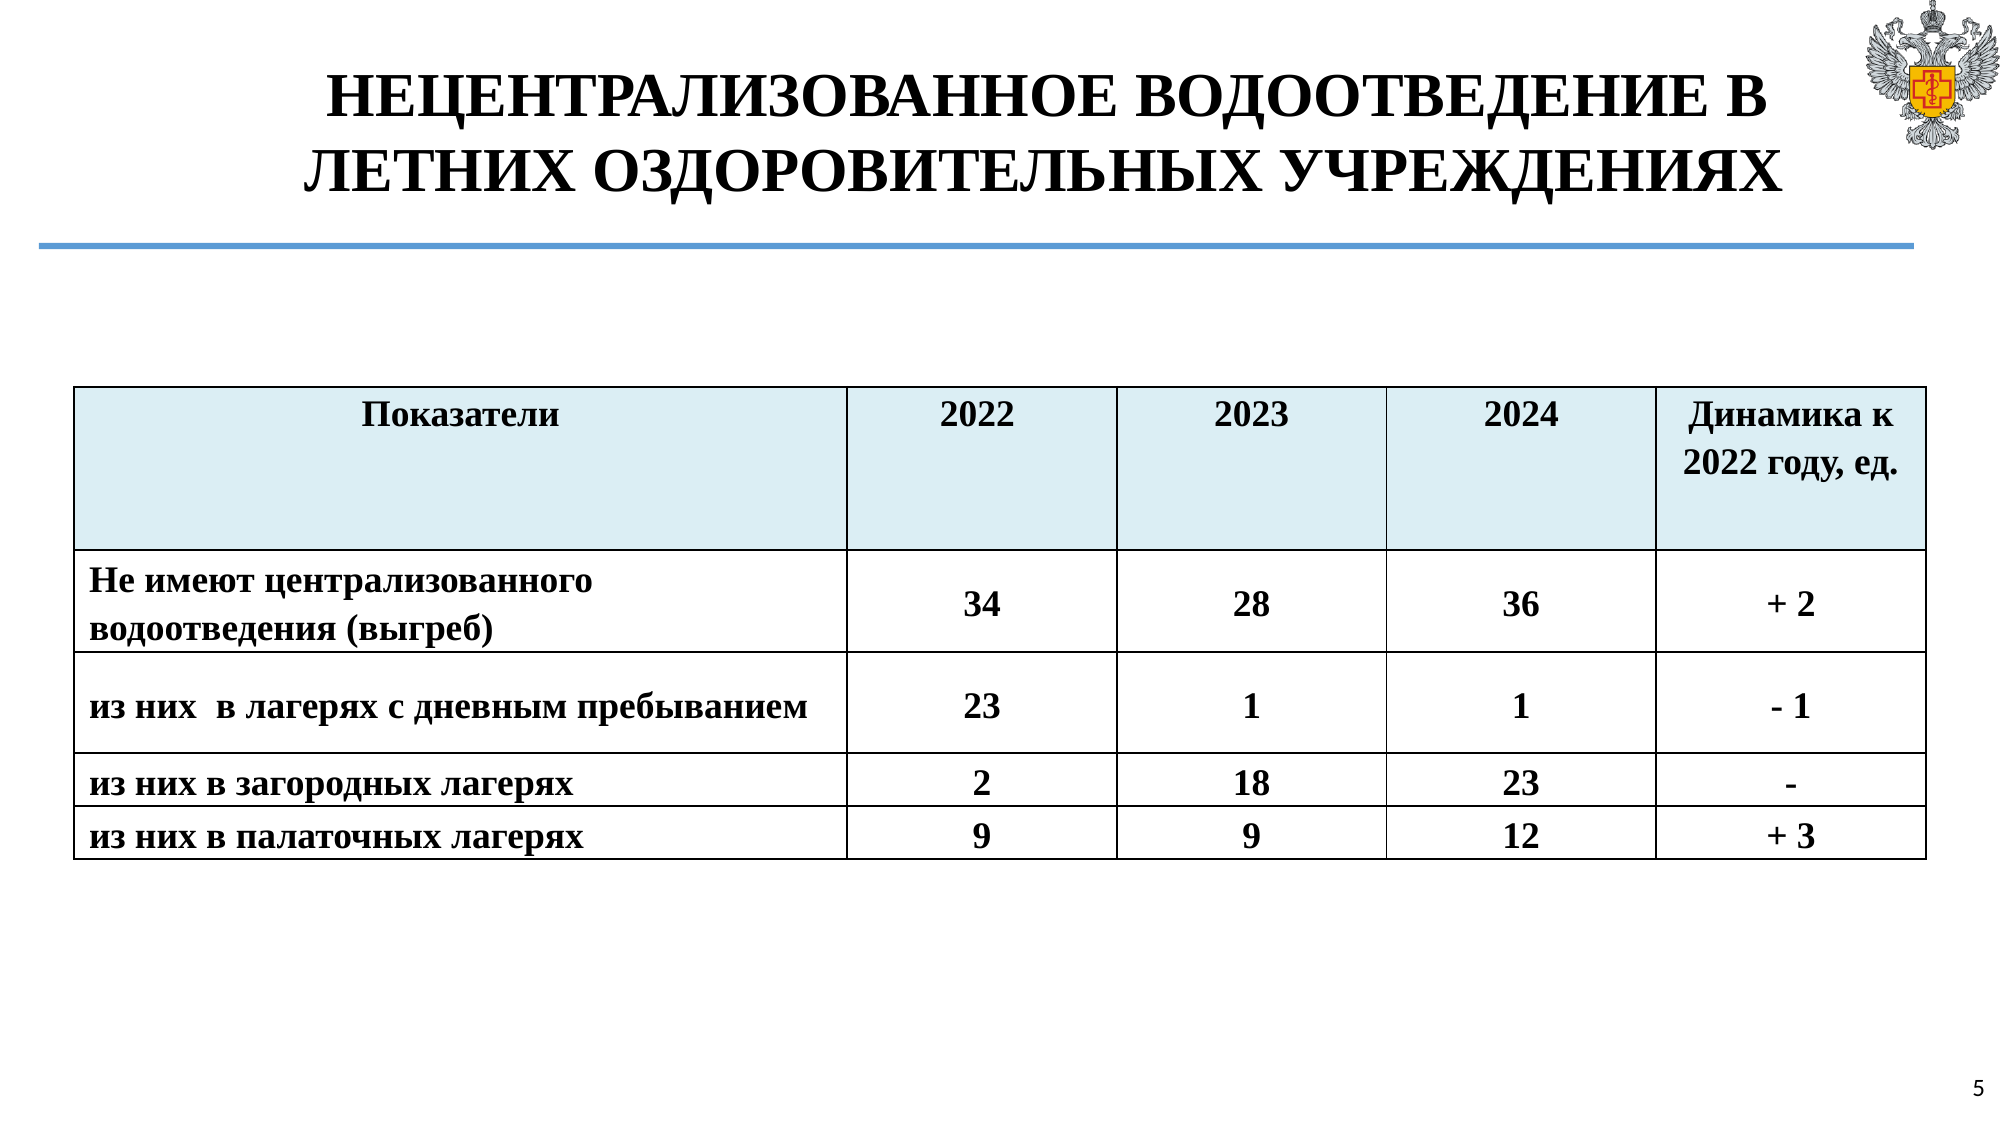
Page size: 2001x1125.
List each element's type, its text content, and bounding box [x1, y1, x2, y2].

table_cell 2 [848, 754, 1116, 805]
table_cell Не имеют централизованного водоотведения (выгреб) [75, 551, 846, 651]
table_cell 34 [848, 551, 1116, 651]
table_cell 28 [1118, 551, 1386, 651]
table_cell 1 [1387, 653, 1655, 752]
table_header Показатели [75, 388, 846, 549]
table_cell 23 [1387, 754, 1655, 805]
table_cell 36 [1387, 551, 1655, 651]
title НЕЦЕНТРАЛИЗОВАННОЕ ВОДООТВЕДЕНИЕ В ЛЕТНИХ ОЗДОРОВИТЕЛЬНЫХ УЧРЕЖДЕНИЯХ [50, 58, 1946, 200]
table_cell - [1657, 754, 1925, 805]
table_cell из них в лагерях с дневным пребыванием [75, 653, 846, 752]
table_cell 23 [848, 653, 1116, 752]
table_header 2023 [1118, 388, 1386, 549]
table_cell из них в загородных лагерях [75, 754, 846, 805]
table_header 2022 [848, 388, 1116, 549]
table_header 2024 [1387, 388, 1655, 549]
table_cell 9 [848, 807, 1116, 858]
table_cell 1 [1118, 653, 1386, 752]
table_header Динамика к 2022 году, ед. [1657, 388, 1925, 549]
table_cell из них в палаточных лагерях [75, 807, 846, 858]
table_cell + 2 [1657, 551, 1925, 651]
table_cell + 3 [1657, 807, 1925, 858]
table_cell 18 [1118, 754, 1386, 805]
table_cell 9 [1118, 807, 1386, 858]
picture [1865, 0, 2000, 151]
table_cell - 1 [1657, 653, 1925, 752]
table_cell 12 [1387, 807, 1655, 858]
slide_number 5 [1533, 1046, 2000, 1125]
